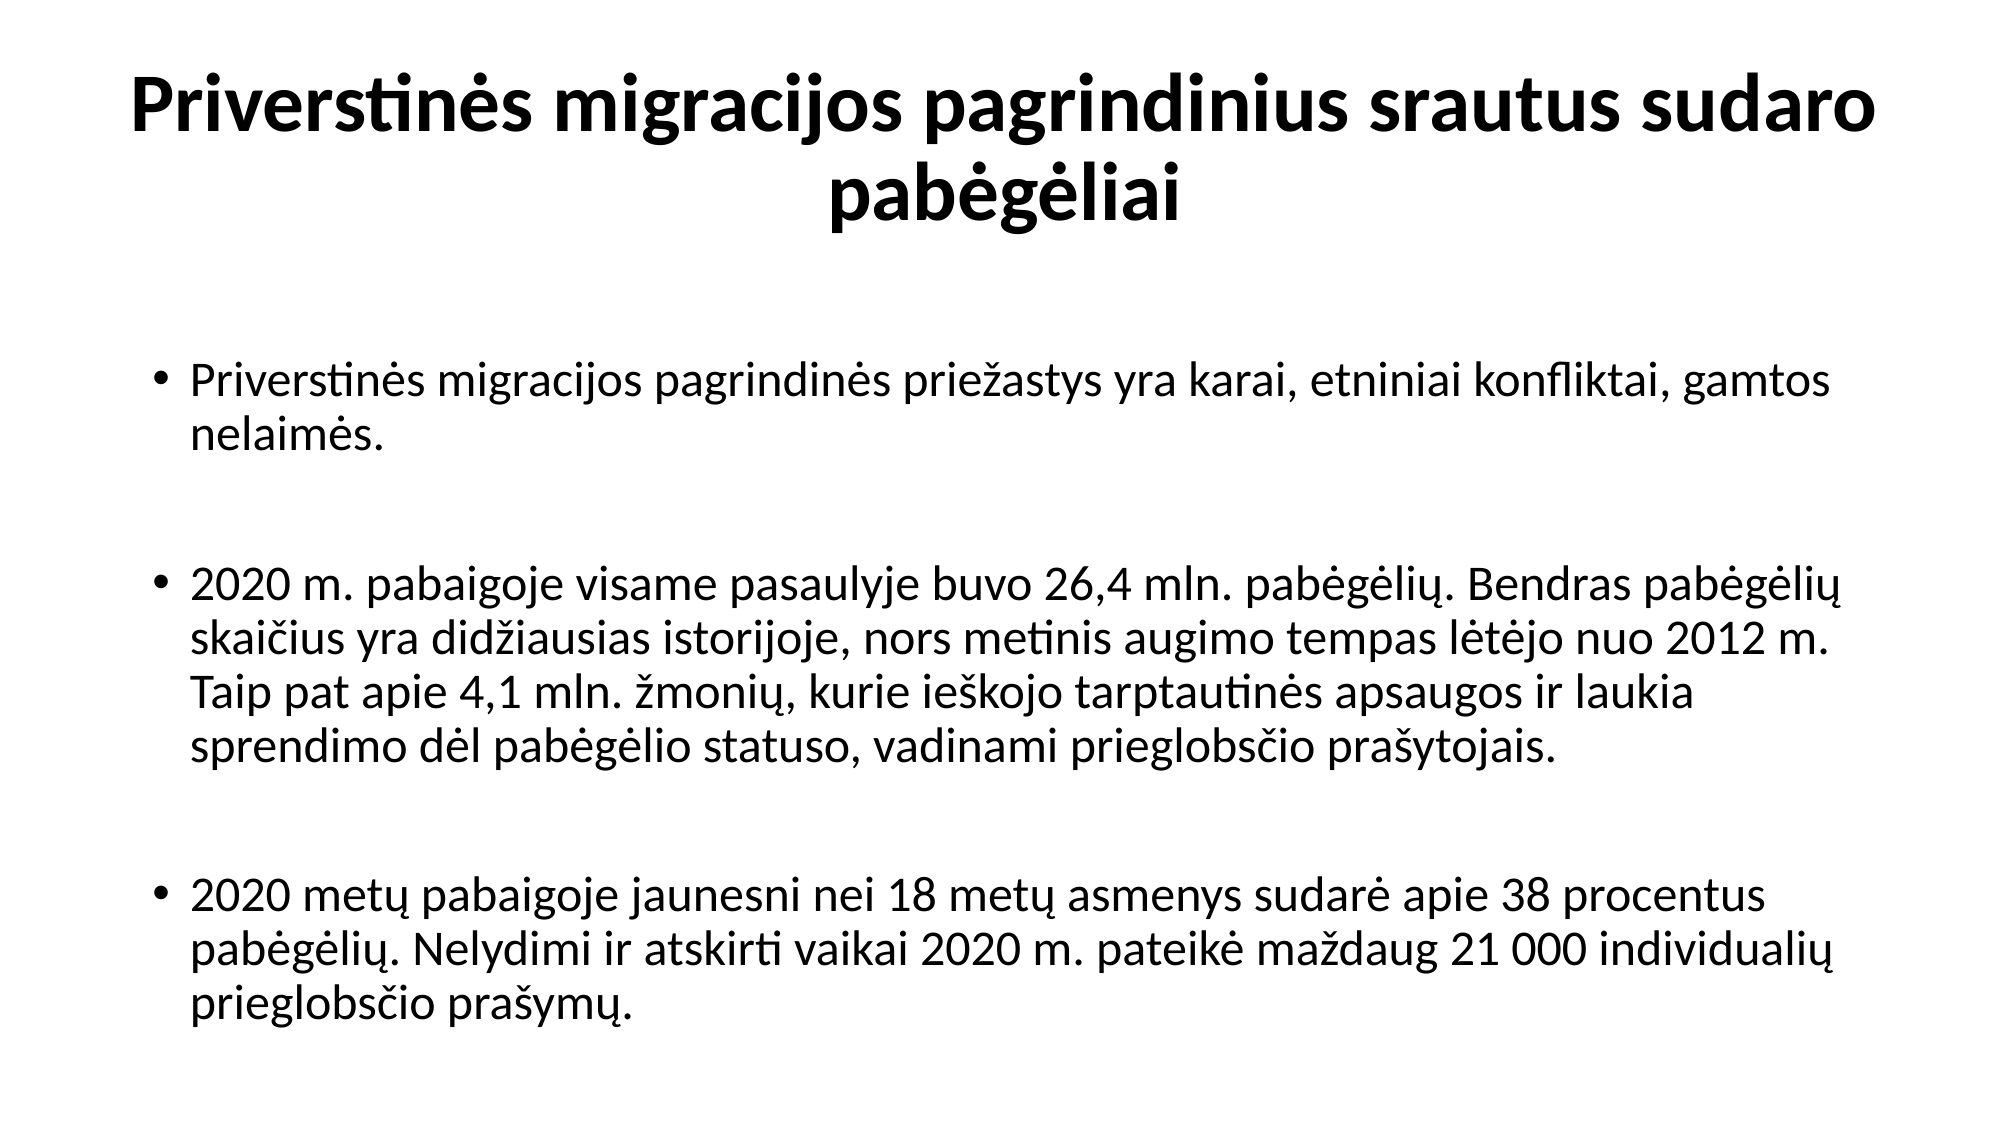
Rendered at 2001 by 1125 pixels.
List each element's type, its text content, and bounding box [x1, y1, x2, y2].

title Priverstinės migracijos pagrindinius srautus sudaro pabėgėliai [39, 40, 1971, 258]
list Priverstinės migracijos pagrindinės priežastys yra karai, etniniai konfliktai, gamtos nelaimės. 2020 m. pabaigoje visame pasaulyje buvo 26,4 mln. pabėgėlių. Bendras pabėgėlių skaičius yra didžiausias istorijoje, nors metinis augimo tempas lėtėjo nuo 2012 m. Taip pat apie 4,1 mln. žmonių, kurie ieškojo tarptautinės apsaugos ir laukia sprendimo dėl pabėgėlio statuso, vadinami prieglobsčio prašytojais. 2020 metų pabaigoje jaunesni nei 18 metų asmenys sudarė apie 38 procentus pabėgėlių. Nelydimi ir atskirti vaikai 2020 m. pateikė maždaug 21 000 individualių prieglobsčio prašymų. [137, 345, 1863, 1058]
